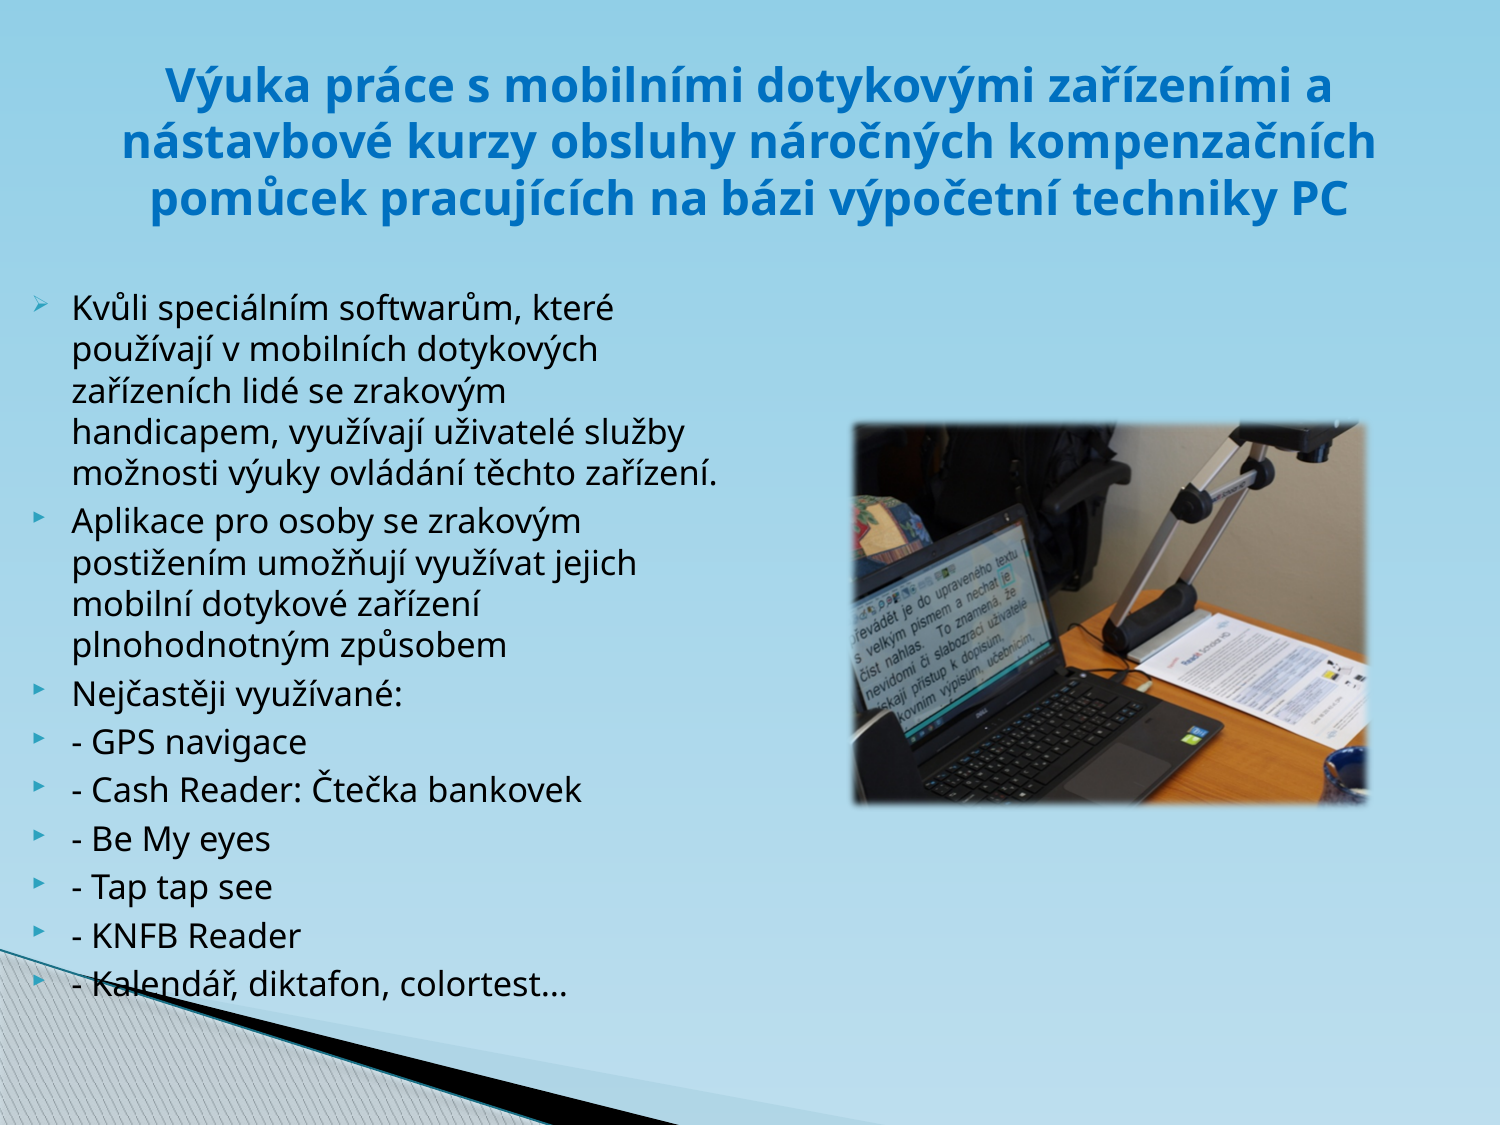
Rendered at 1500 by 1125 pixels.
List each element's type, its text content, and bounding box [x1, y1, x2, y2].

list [844, 414, 1376, 814]
list Kvůli speciálním softwarům, které používají v mobilních dotykových zařízeních lidé se zrakovým handicapem, využívají uživatelé služby možnosti výuky ovládání těchto zařízení. Aplikace pro osoby se zrakovým postižením umožňují využívat jejich mobilní dotykové zařízení plnohodnotným způsobem Nejčastěji využívané: - GPS navigace - Cash Reader: Čtečka bankovek - Be My eyes - Tap tap see - KNFB Reader - Kalendář, diktafon, colortest… [0, 278, 738, 1022]
title Výuka práce s mobilními dotykovými zařízeními a nástavbové kurzy obsluhy náročných kompenzačních pomůcek pracujících na bázi výpočetní techniky PC [17, 45, 1483, 291]
